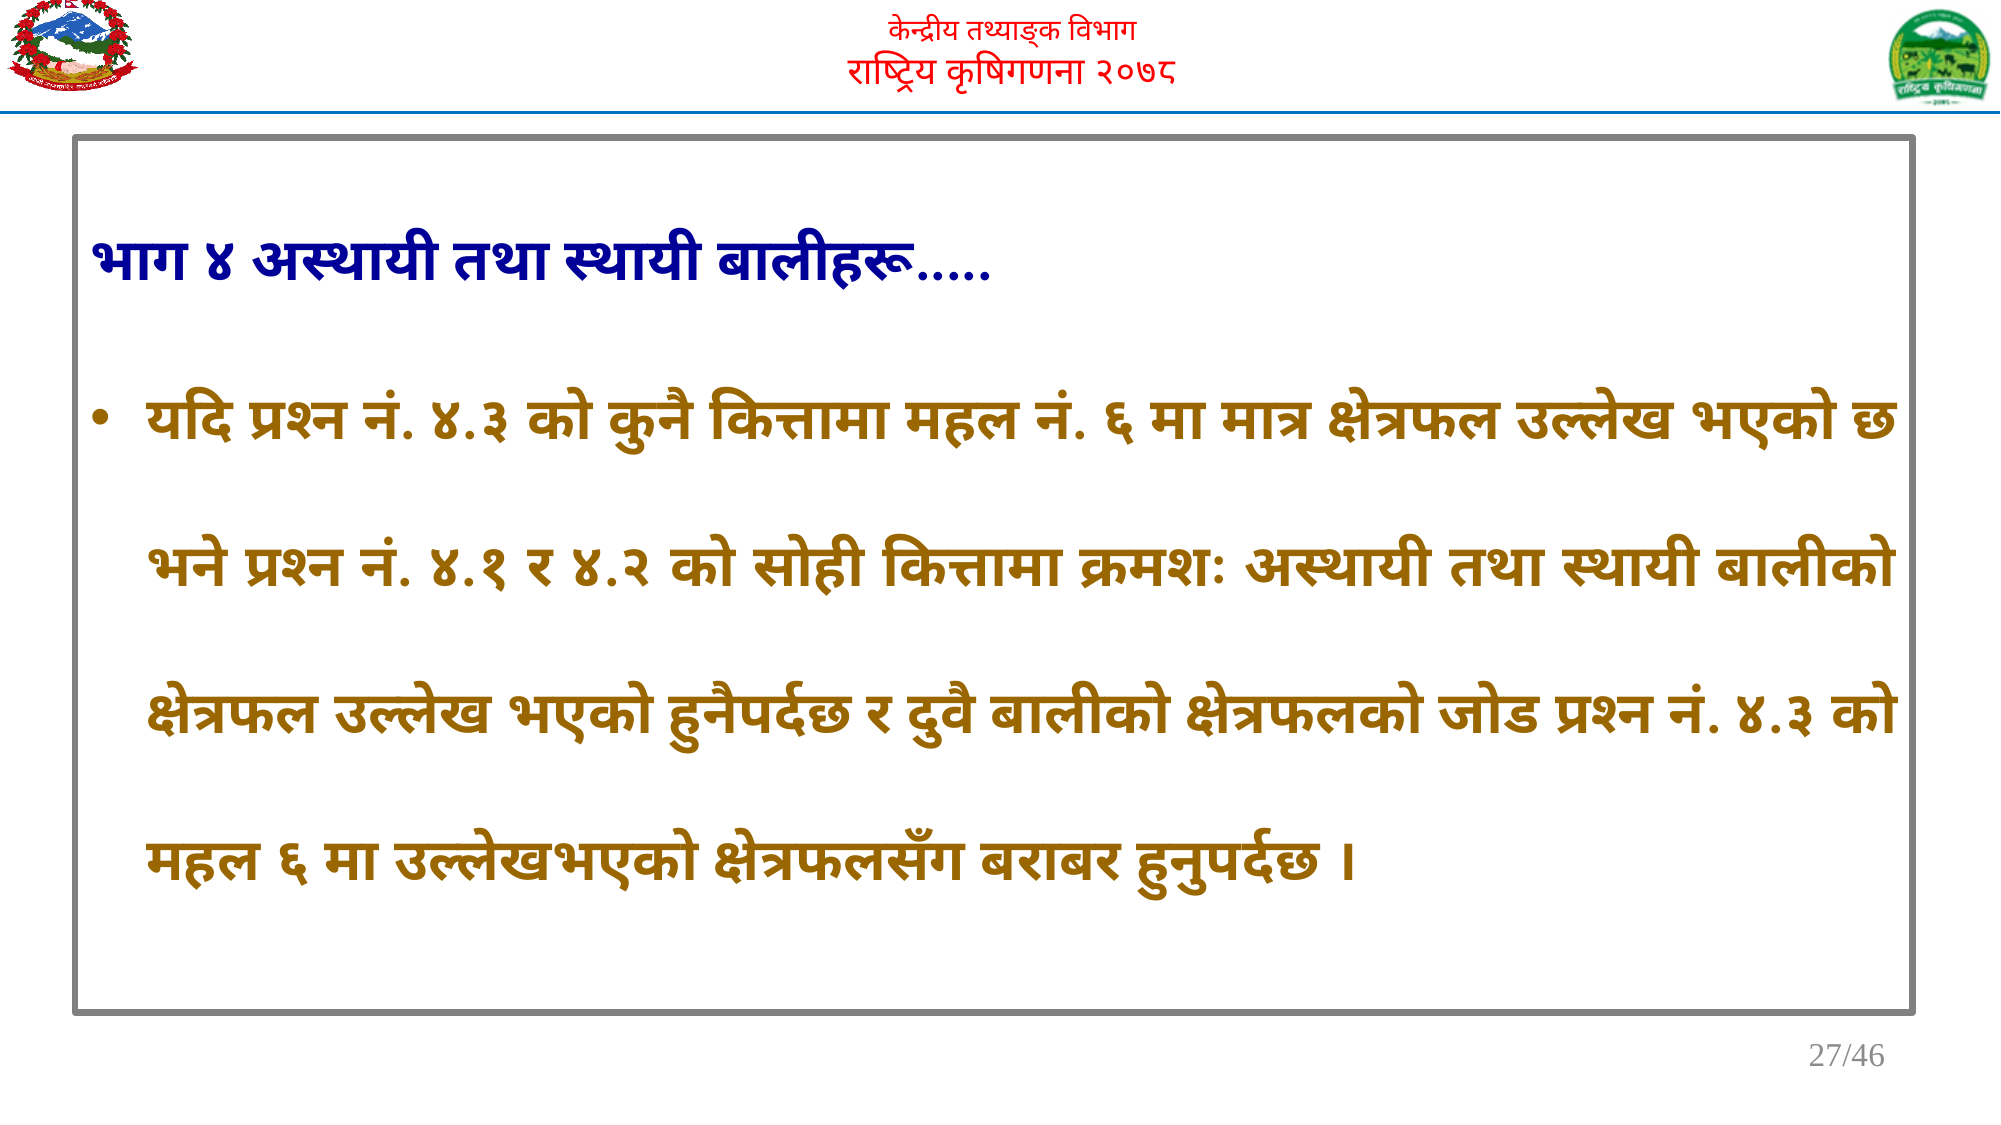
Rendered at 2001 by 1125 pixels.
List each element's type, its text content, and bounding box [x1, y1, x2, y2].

slide_number 27/46 [1433, 1023, 1900, 1084]
picture [1887, 4, 1993, 110]
picture [7, 0, 138, 91]
list भाग ४ अस्थायी तथा स्थायी बालीहरू..... यदि प्रश्न नं. ४.३ को कुनै कित्तामा महल नं. ६ मा मात्र क्षेत्रफल उल्लेख भएको छ भने प्रश्न नं. ४.१ र ४.२ को सोही कित्तामा क्रमशः अस्थायी तथा स्थायी बालीको क्षेत्रफल उल्लेख भएको हुनैपर्दछ र दुवै बालीको क्षेत्रफलको जोड प्रश्न नं. ४.३ को महल ६ मा उल्लेखभएको क्षेत्रफलसँग बराबर हुनुपर्दछ । [75, 137, 1913, 1013]
